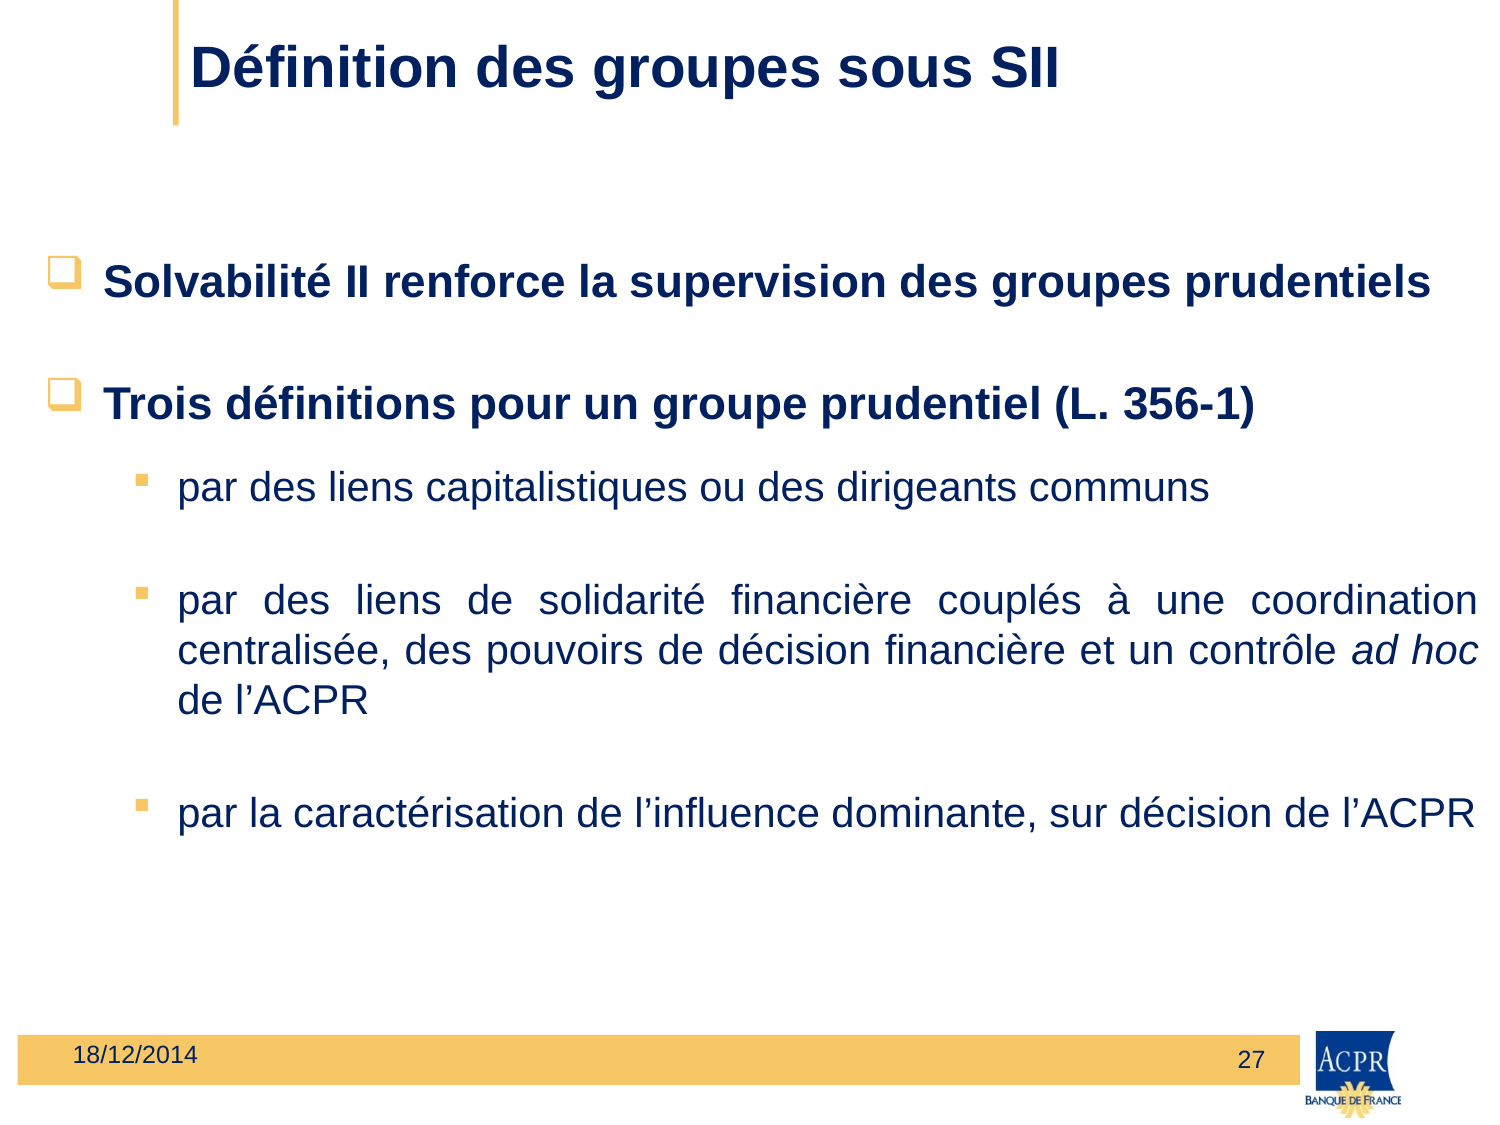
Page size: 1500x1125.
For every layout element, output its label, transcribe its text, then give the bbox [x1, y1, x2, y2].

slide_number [57, 1023, 408, 1084]
picture [1305, 1031, 1402, 1118]
list Solvabilité II renforce la supervision des groupes prudentiels Trois définitions pour un groupe prudentiel (L. 356-1) par des liens capitalistiques ou des dirigeants communs par des liens de solidarité financière couplés à une coordination centralisée, des pouvoirs de décision financière et un contrôle ad hoc de l’ACPR par la caractérisation de l’influence dominante, sur décision de l’ACPR [29, 184, 1495, 823]
title Définition des groupes sous SII [175, 0, 1424, 129]
